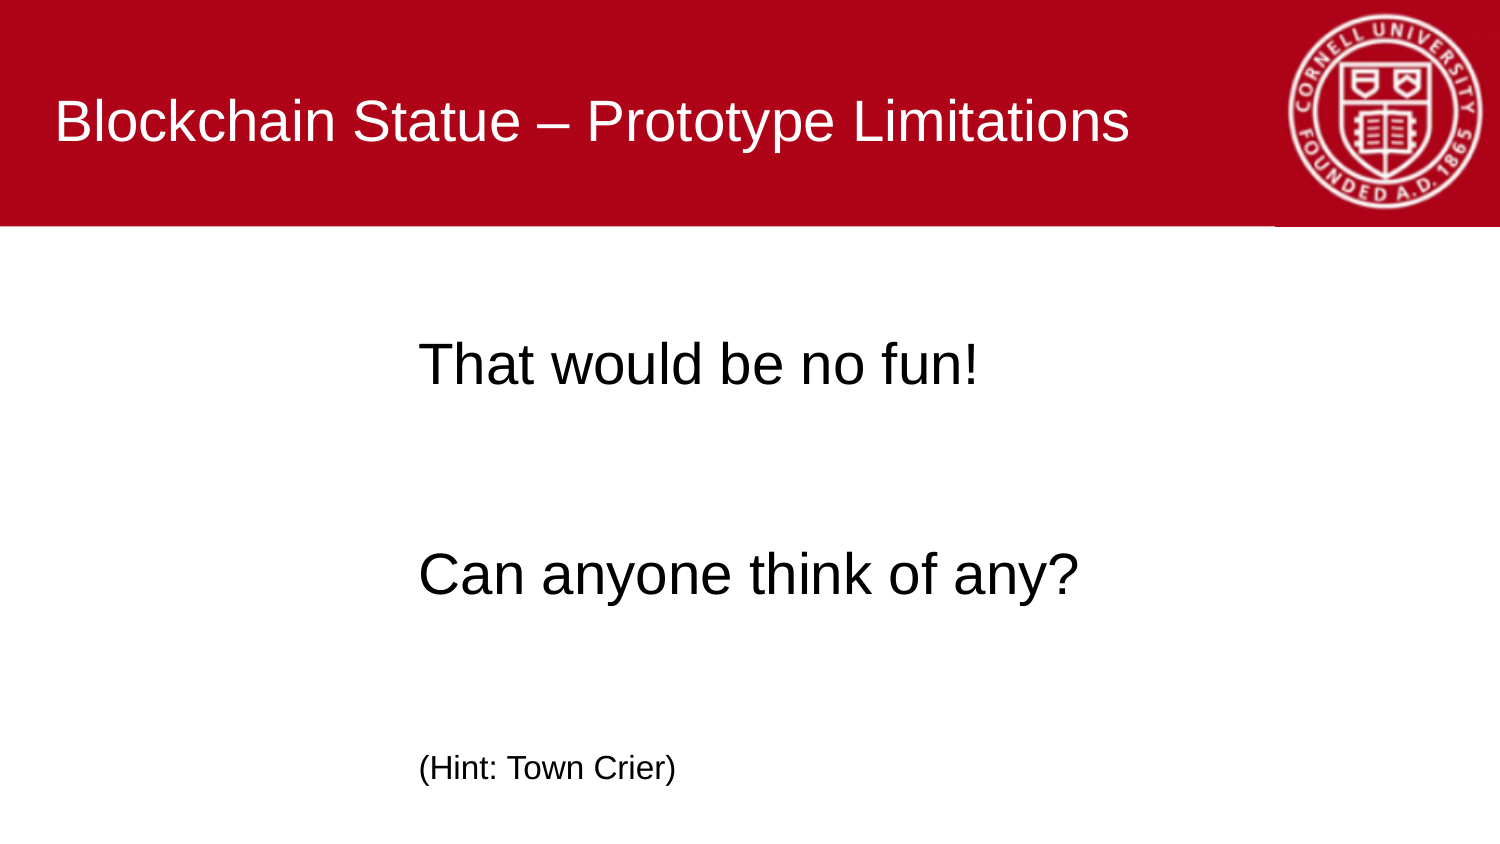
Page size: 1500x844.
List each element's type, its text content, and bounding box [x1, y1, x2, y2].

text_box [0, 0, 1500, 227]
text_box That would be no fun! Can anyone think of any? (Hint: Town Crier) [403, 319, 1097, 794]
